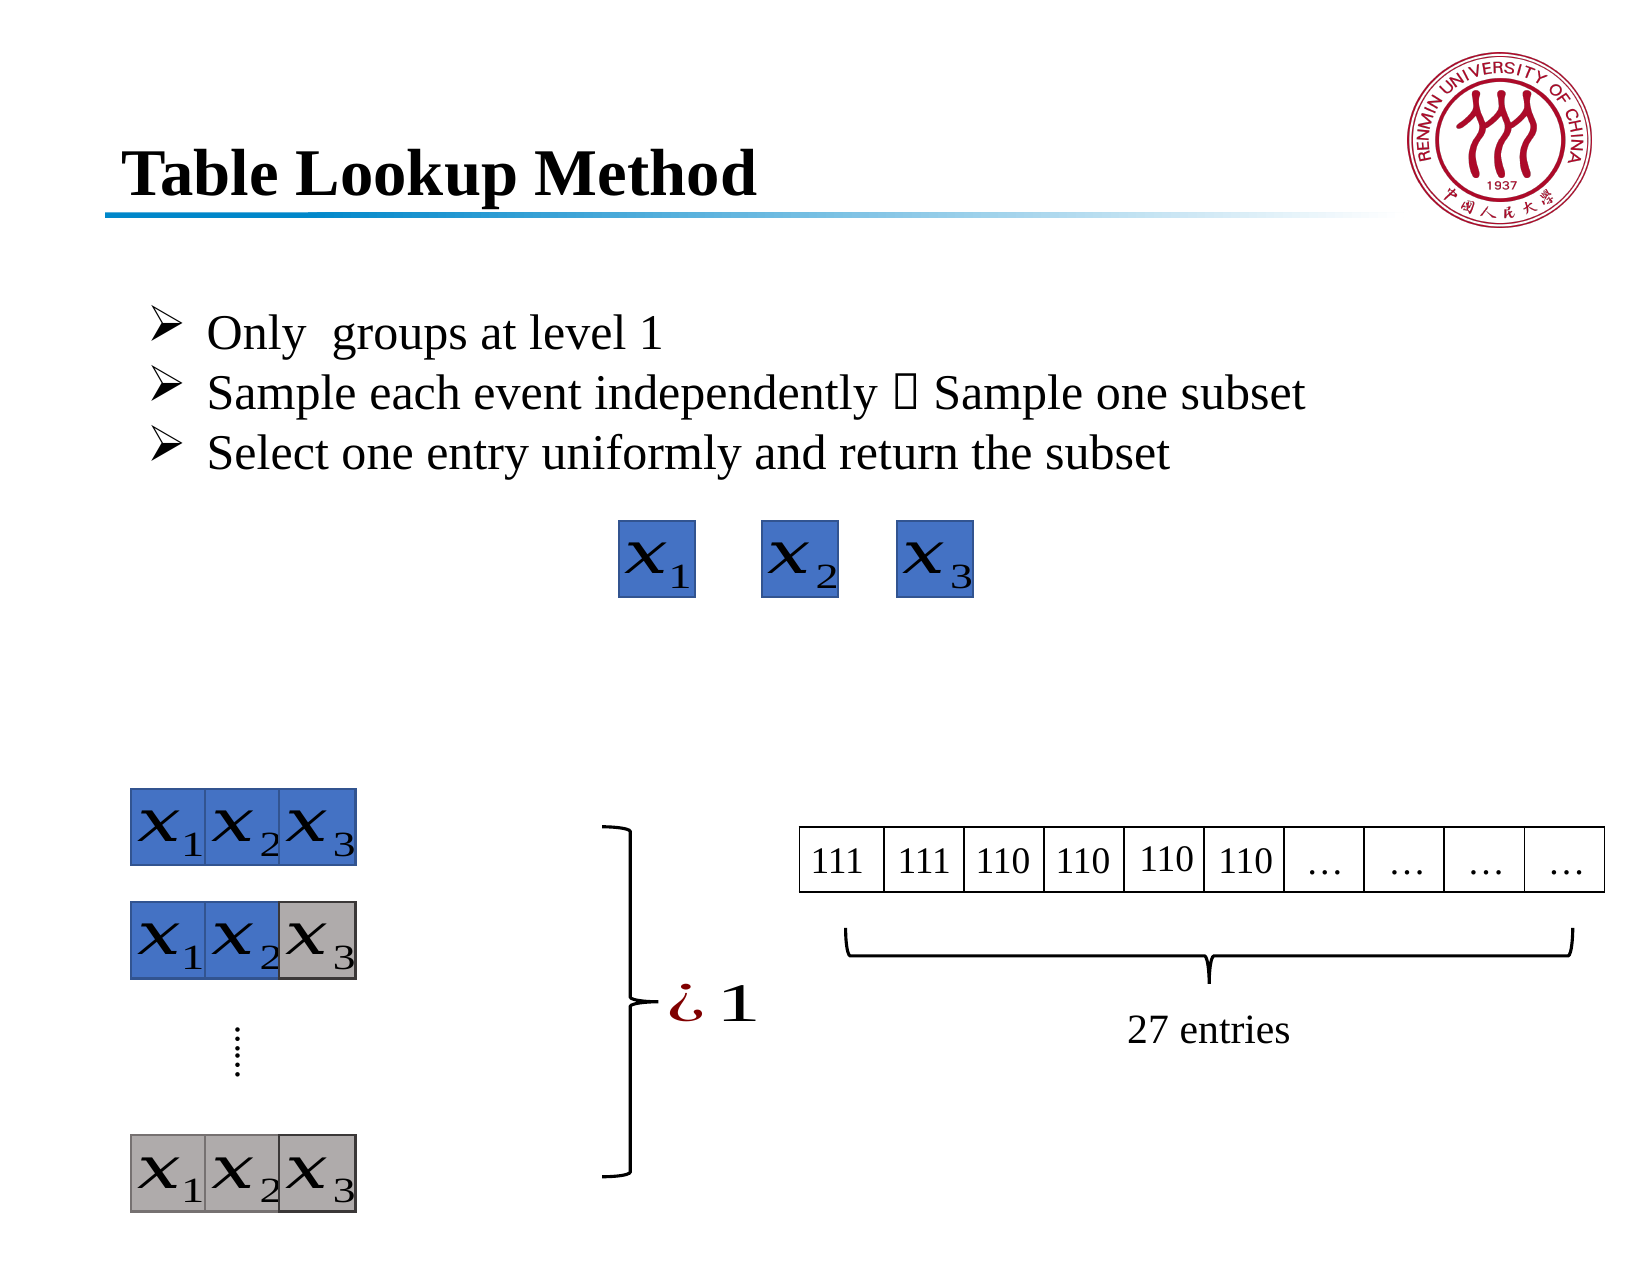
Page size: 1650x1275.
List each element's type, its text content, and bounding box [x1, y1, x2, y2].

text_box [132, 903, 355, 978]
text_box 110 [1194, 828, 1297, 889]
title Table Lookup Method [106, 120, 1355, 228]
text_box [132, 1136, 355, 1211]
text_box 111 [786, 828, 889, 889]
text_box 111 [872, 828, 951, 888]
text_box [132, 789, 355, 864]
text_box 110 [1115, 826, 1218, 887]
text_box … [1434, 829, 1515, 890]
text_box [845, 927, 1574, 984]
text_box … [1515, 829, 1618, 890]
text_box 110 [951, 828, 1031, 888]
text_box …… [220, 1011, 281, 1136]
text_box 110 [1031, 828, 1135, 888]
text_box … [1355, 829, 1434, 890]
picture [1407, 52, 1592, 228]
text_box 27 entries [1112, 994, 1306, 1059]
text_box … [1273, 829, 1355, 890]
text_box [602, 826, 659, 1178]
table_header [1125, 887, 1203, 891]
